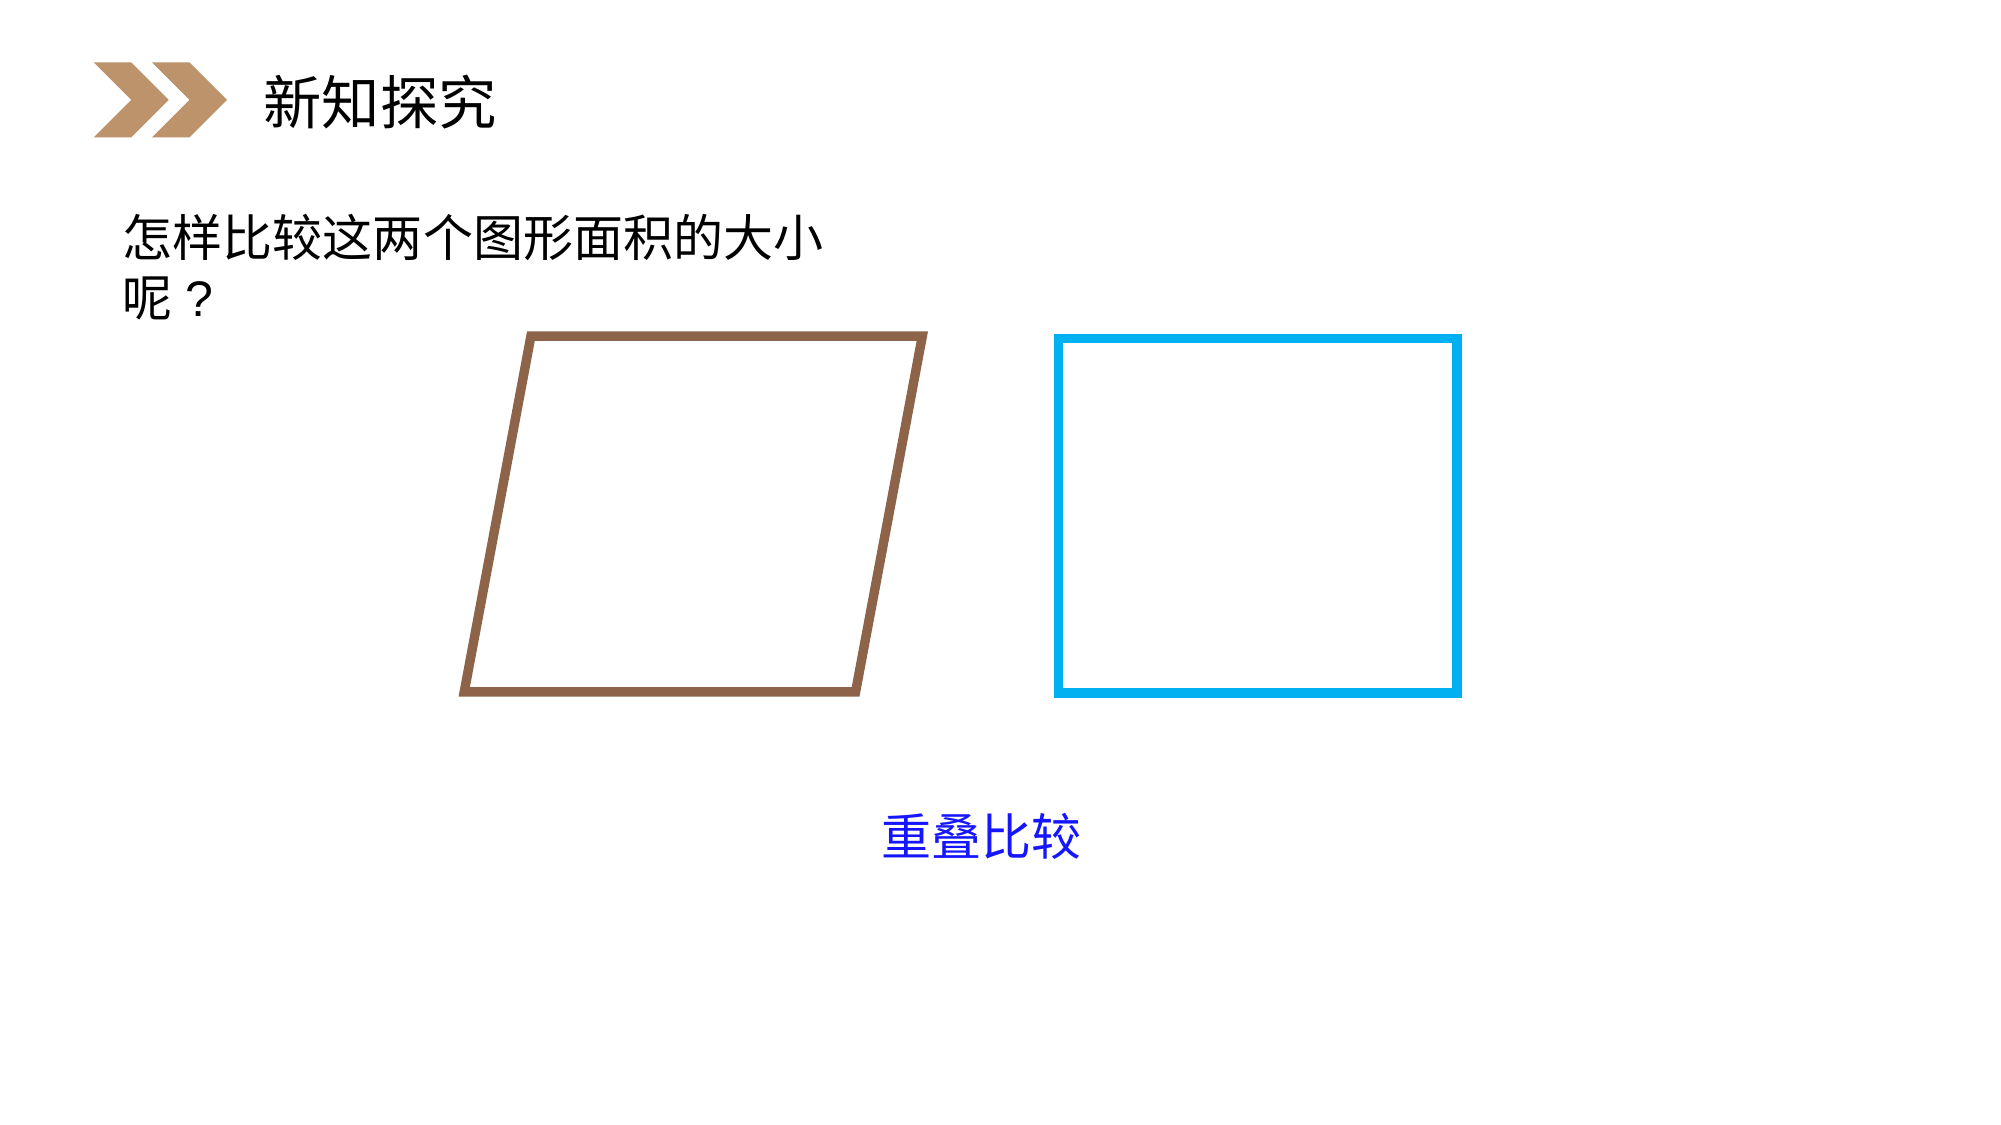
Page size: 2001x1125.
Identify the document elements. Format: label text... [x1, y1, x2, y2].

text_box [1058, 338, 1457, 694]
text_box 怎样比较这两个图形面积的大小呢? [108, 199, 917, 335]
text_box [464, 336, 923, 692]
text_box 重叠比较 [815, 752, 1147, 919]
text_box 新知探究 [248, 66, 1088, 137]
